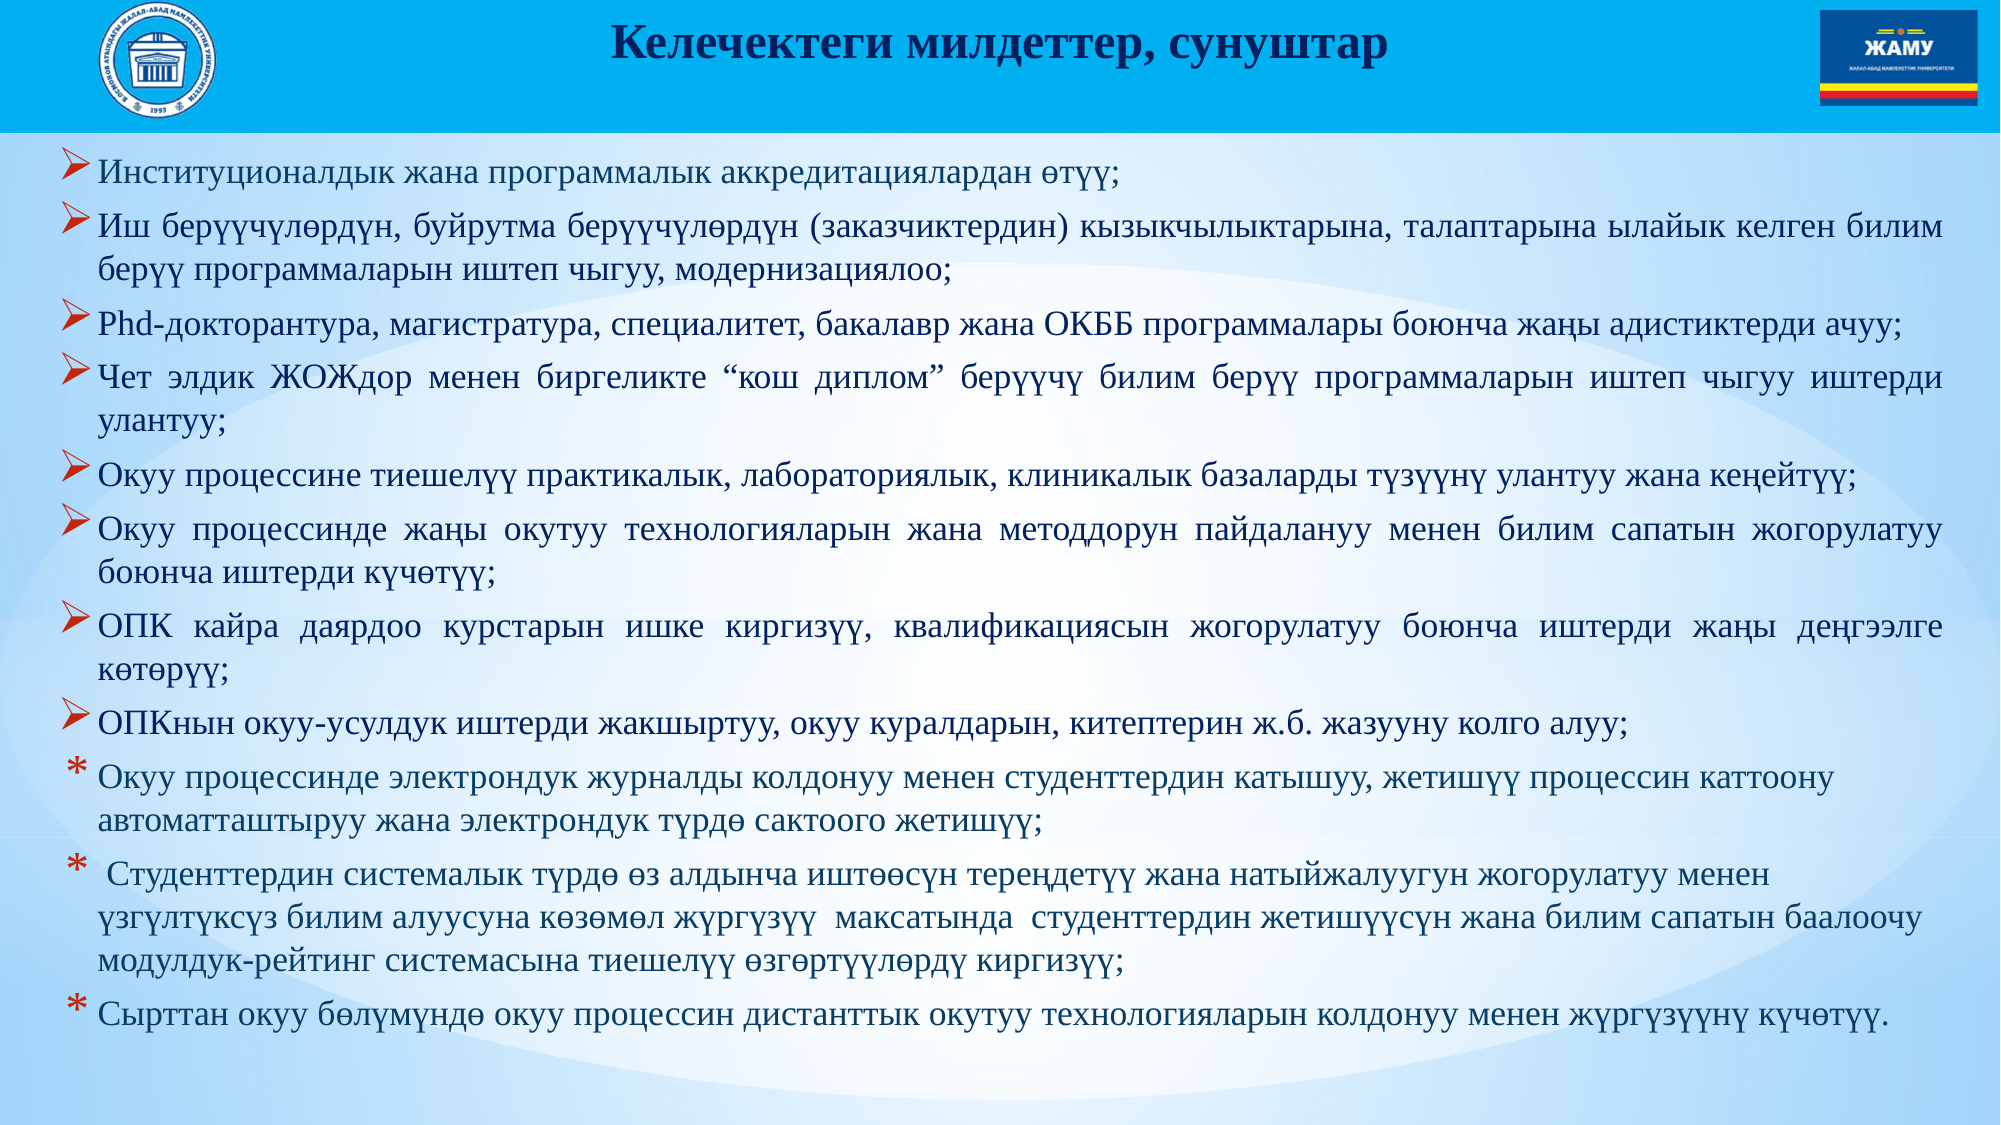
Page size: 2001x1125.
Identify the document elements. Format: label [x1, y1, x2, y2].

text_box [43, 140, 1961, 1125]
picture [99, 2, 216, 118]
text_box [221, 0, 1819, 95]
picture [1821, 11, 1977, 105]
